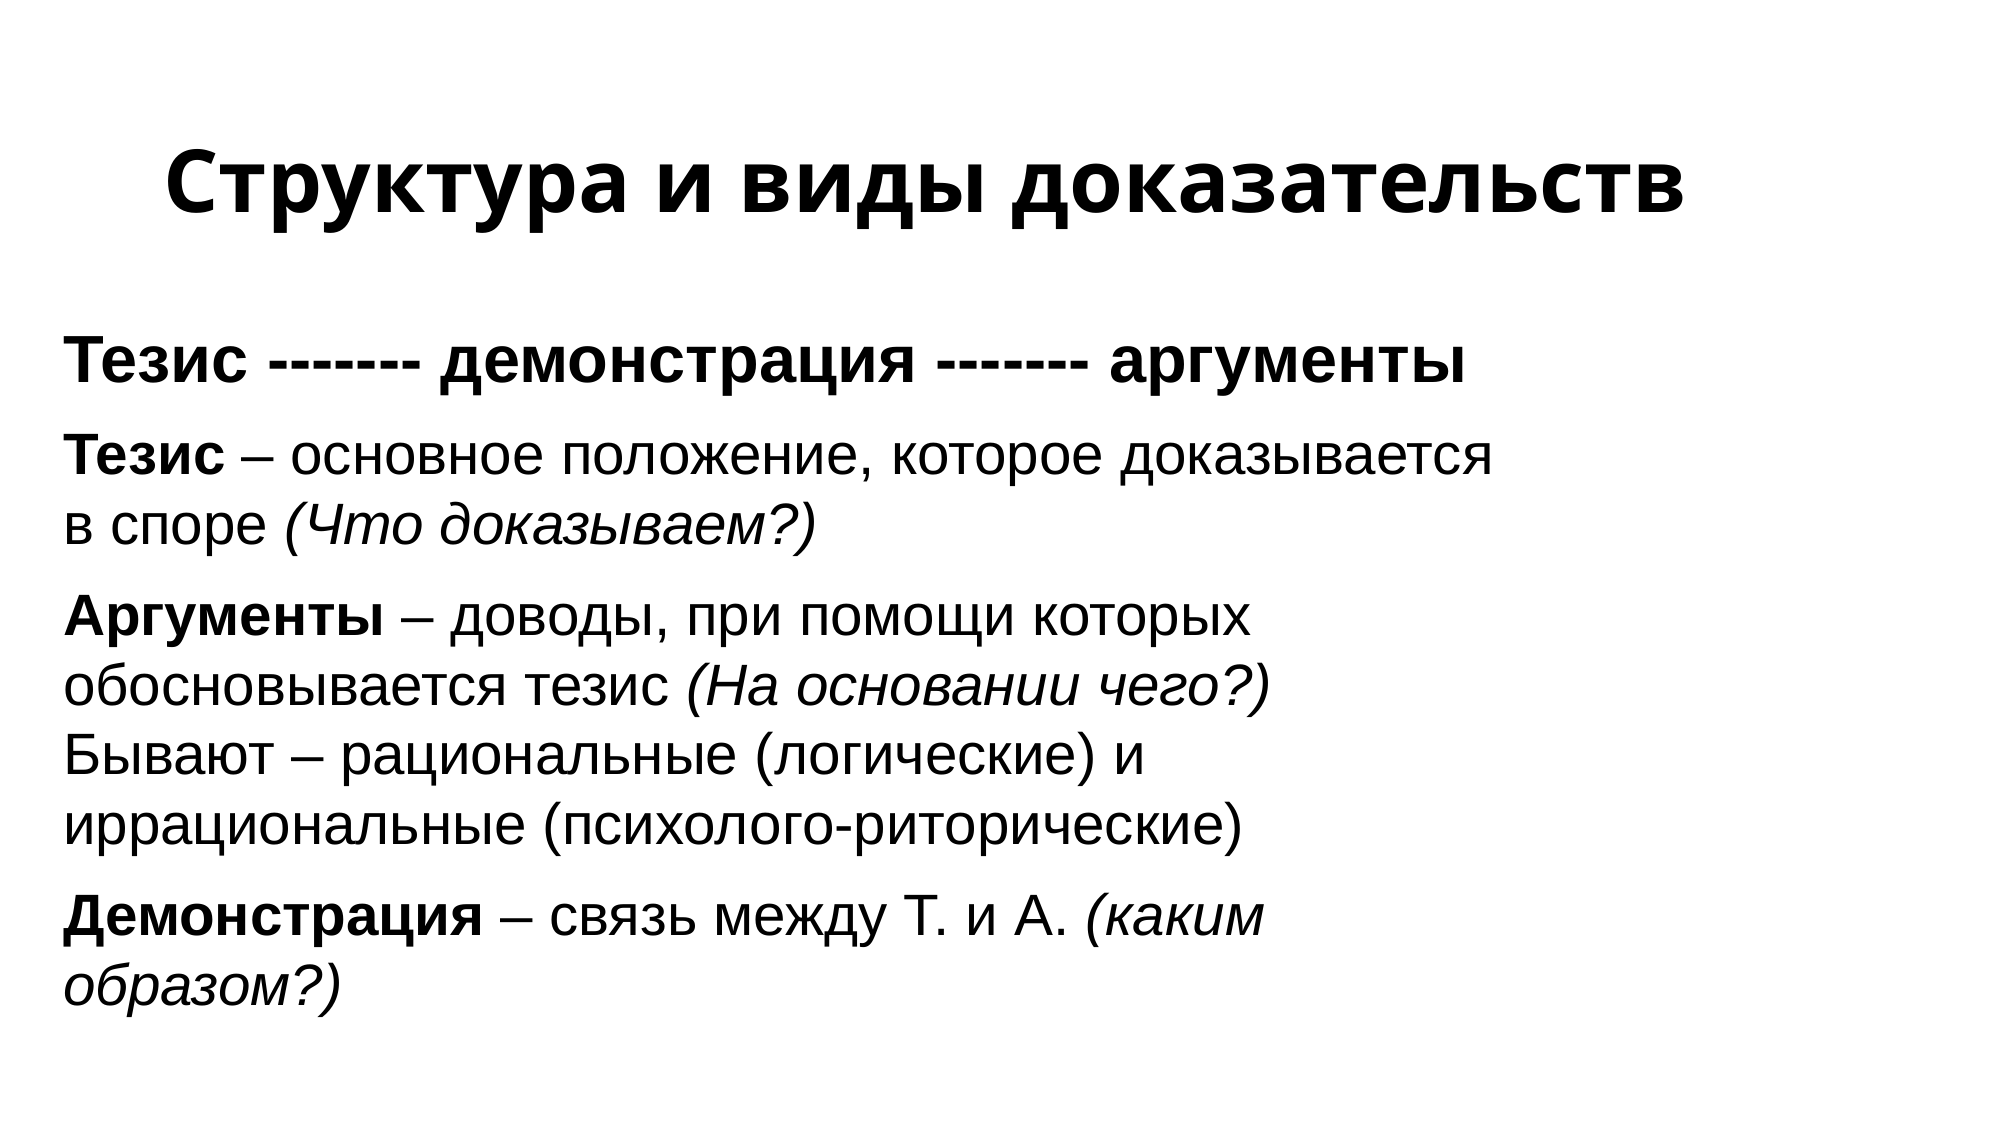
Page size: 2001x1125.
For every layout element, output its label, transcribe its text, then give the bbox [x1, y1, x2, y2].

title Структура и виды доказательств [148, 87, 1775, 283]
list Тезис ------- демонстрация ------- аргументы Тезис – основное положение, которое доказывается в споре (Что доказываем?) Аргументы – доводы, при помощи которых обосновывается тезис (На основании чего?) Бывают – рациональные (логические) и иррациональные (психолого-риторические) Демонстрация – связь между Т. и А. (каким образом?) [48, 307, 1548, 1057]
